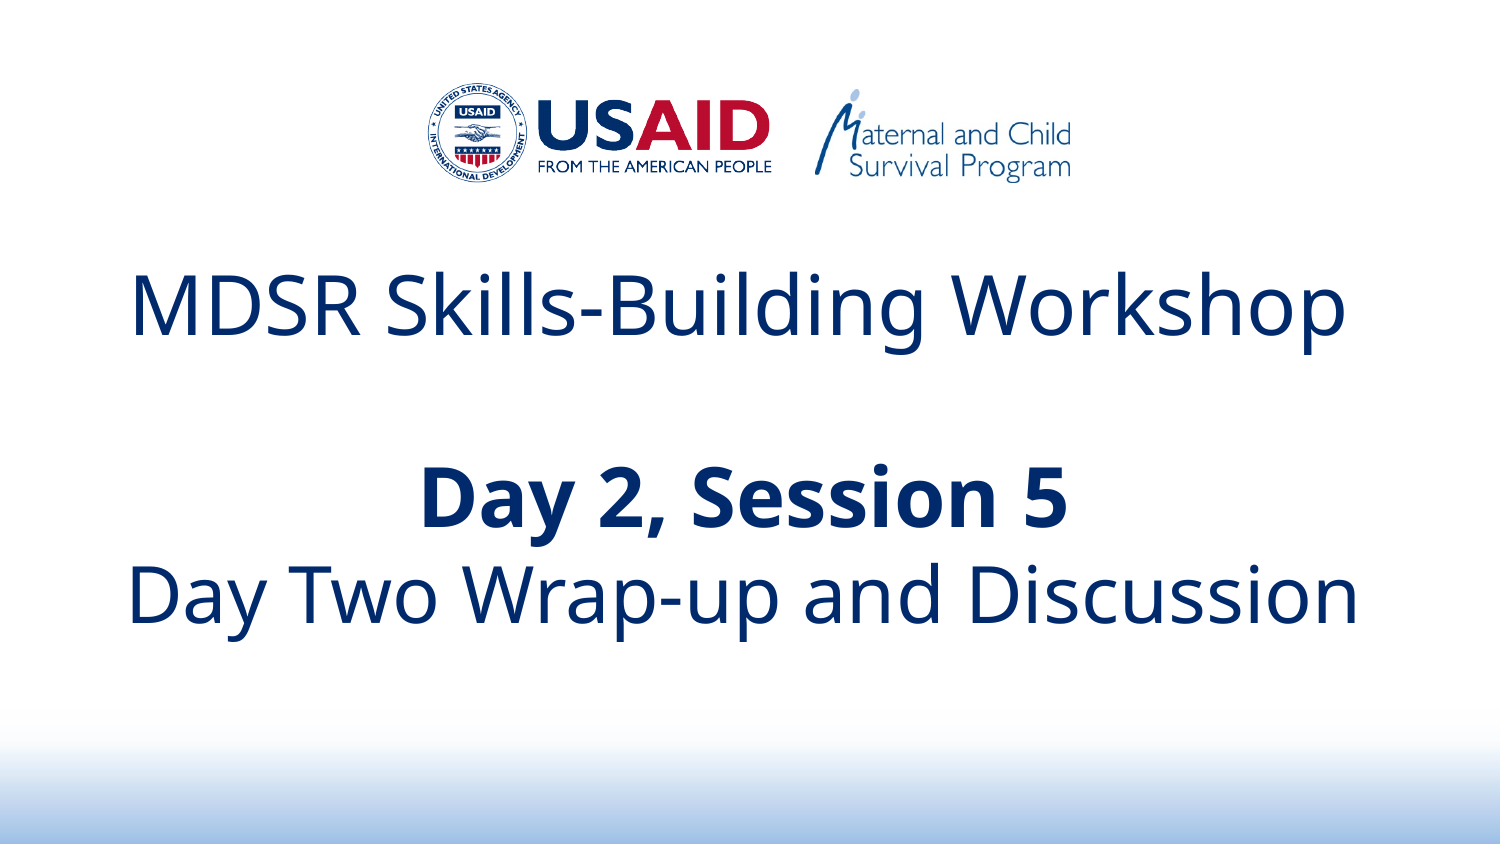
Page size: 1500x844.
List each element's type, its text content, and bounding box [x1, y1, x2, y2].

title Day 2, Session 5 Day Two Wrap-up and Discussion [62, 421, 1425, 647]
picture [0, 309, 1500, 844]
picture [376, 50, 1070, 222]
text_box MDSR Skills-Building Workshop [37, 231, 1463, 360]
